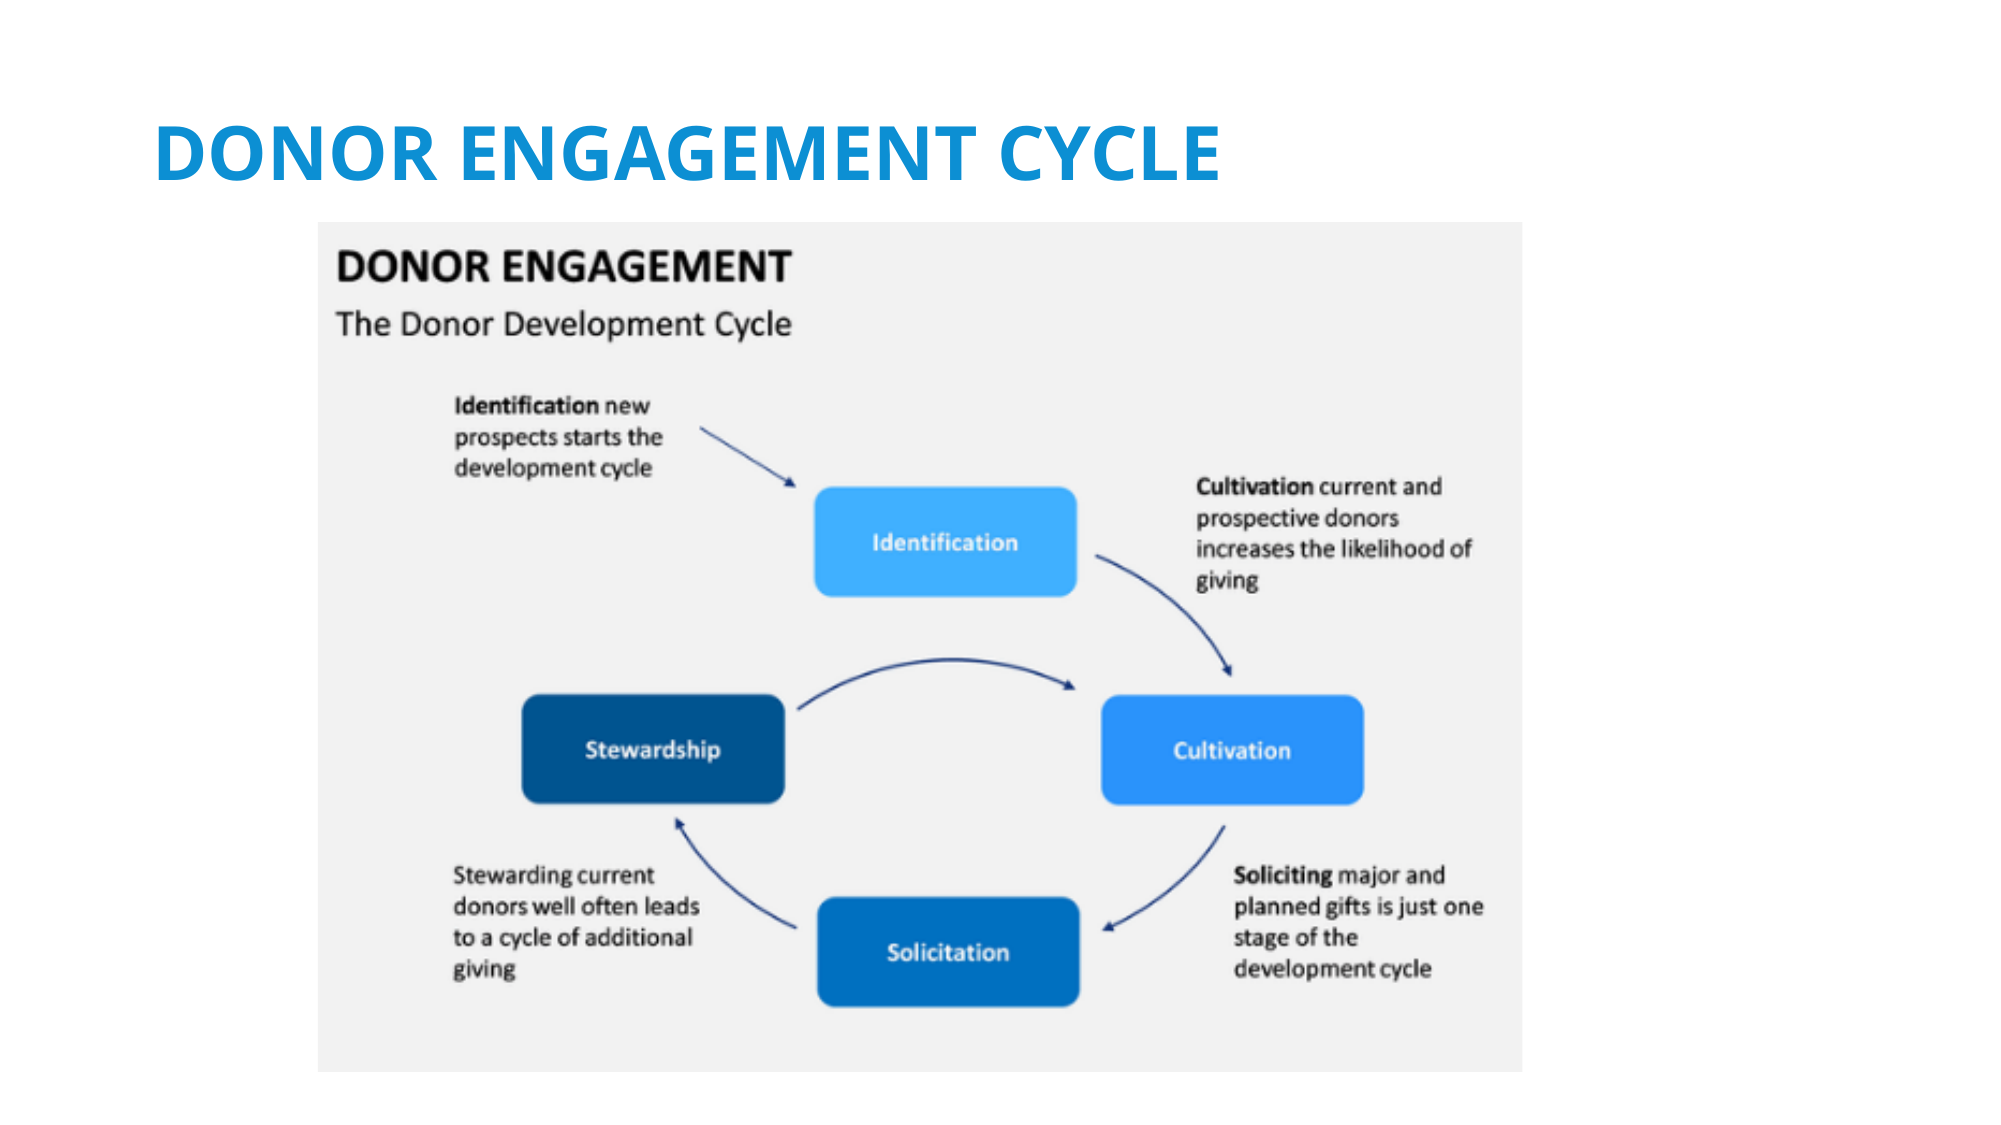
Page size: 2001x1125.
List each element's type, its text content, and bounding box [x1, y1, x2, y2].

picture [317, 222, 1523, 1072]
title DONOR ENGAGEMENT CYCLE [137, 47, 1863, 265]
